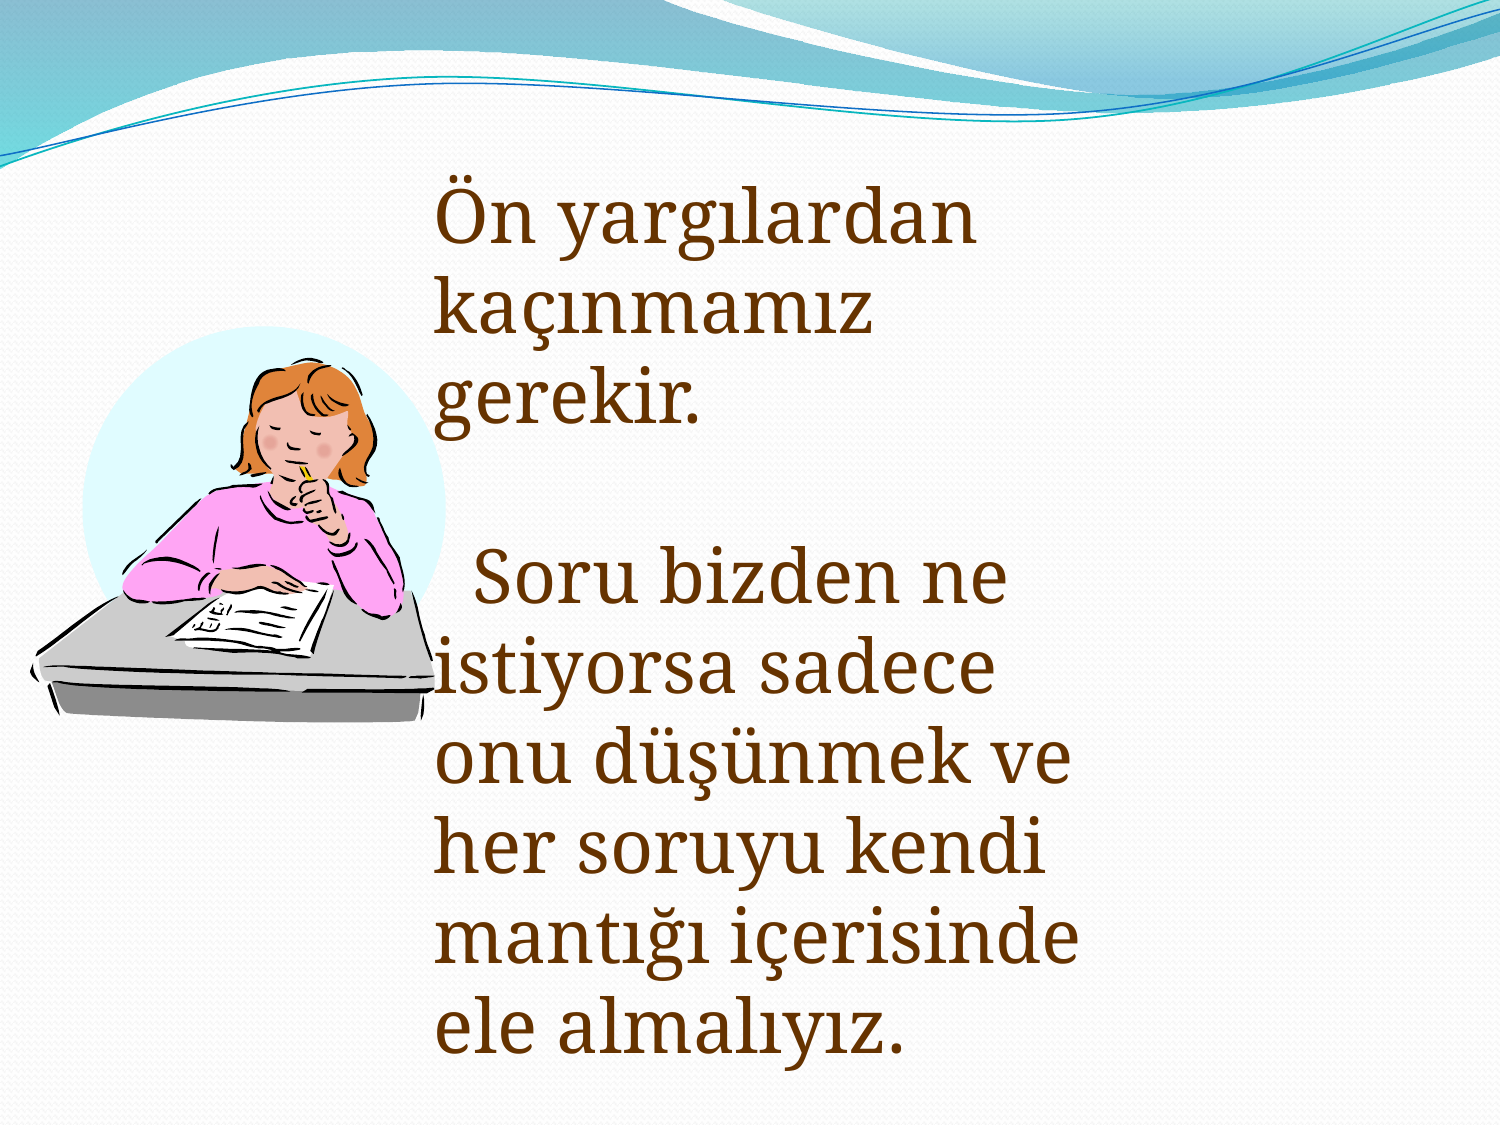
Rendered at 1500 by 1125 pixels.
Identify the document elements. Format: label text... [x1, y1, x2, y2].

picture [29, 326, 446, 724]
text_box Ön yargılardan kaçınmamız gerekir. Soru bizden ne istiyorsa sadece onu düşünmek ve her soruyu kendi mantığı içerisinde ele almalıyız. [419, 160, 1170, 1076]
